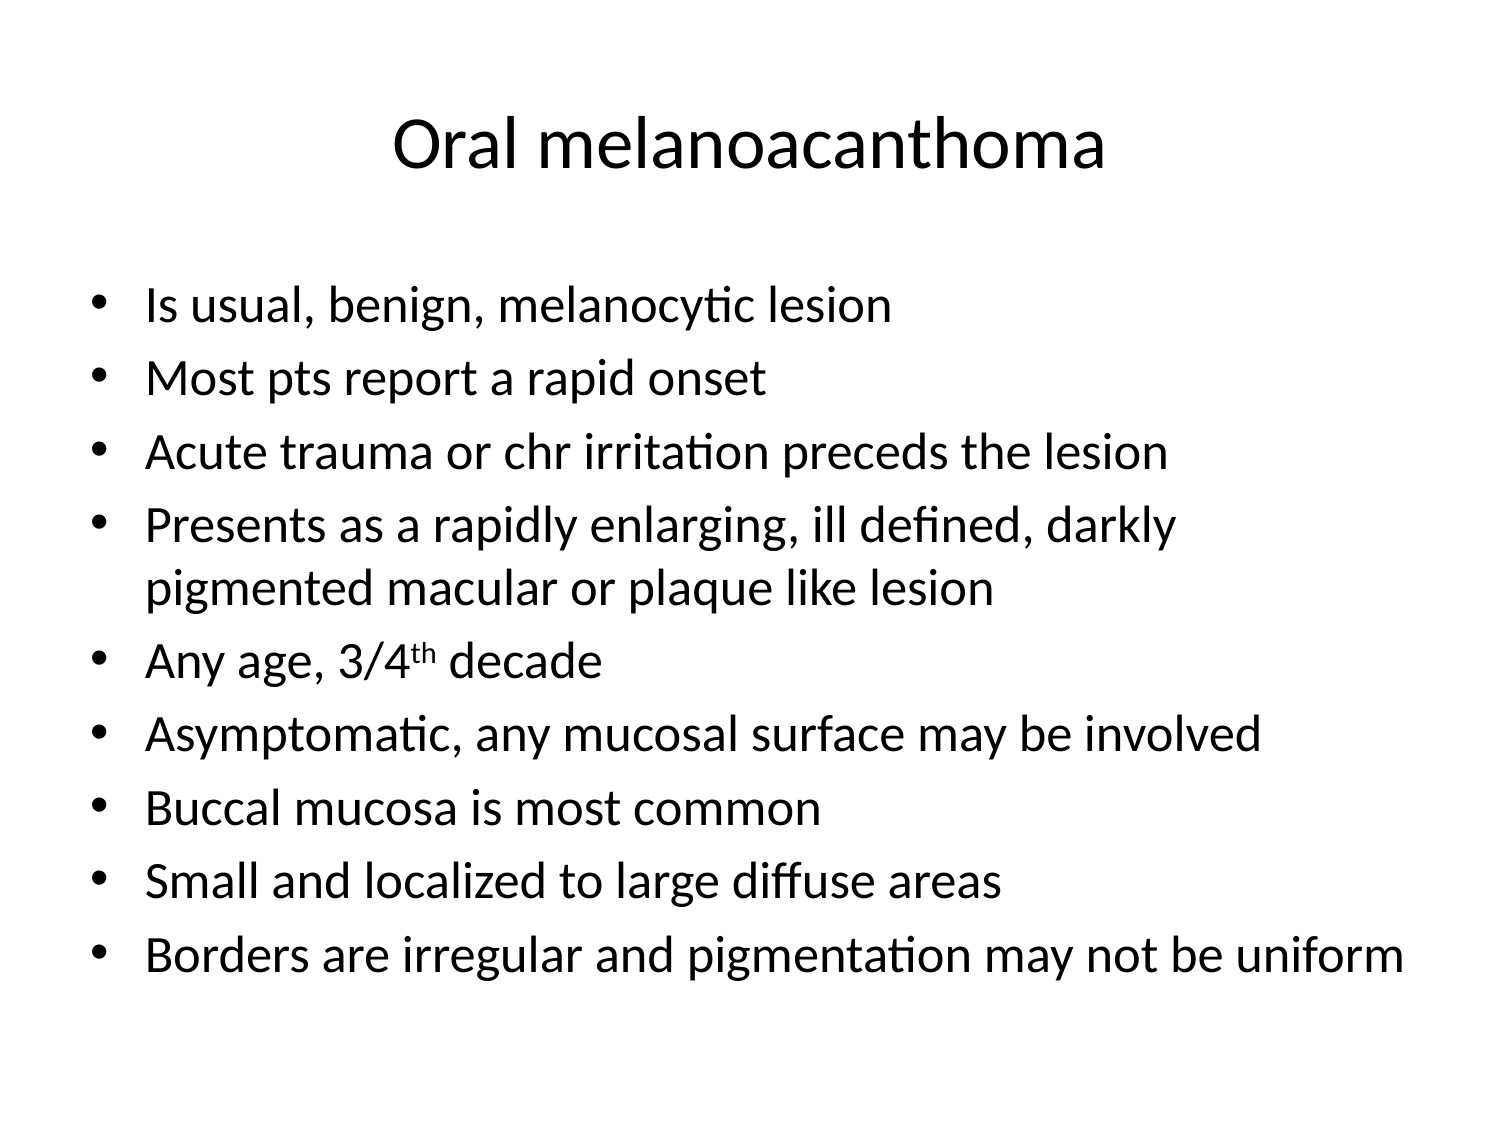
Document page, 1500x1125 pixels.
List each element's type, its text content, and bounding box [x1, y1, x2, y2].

list Is usual, benign, melanocytic lesion Most pts report a rapid onset Acute trauma or chr irritation preceds the lesion Presents as a rapidly enlarging, ill defined, darkly pigmented macular or plaque like lesion Any age, 3/4th decade Asymptomatic, any mucosal surface may be involved Buccal mucosa is most common Small and localized to large diffuse areas Borders are irregular and pigmentation may not be uniform [75, 262, 1425, 1005]
title Oral melanoacanthoma [75, 45, 1425, 233]
